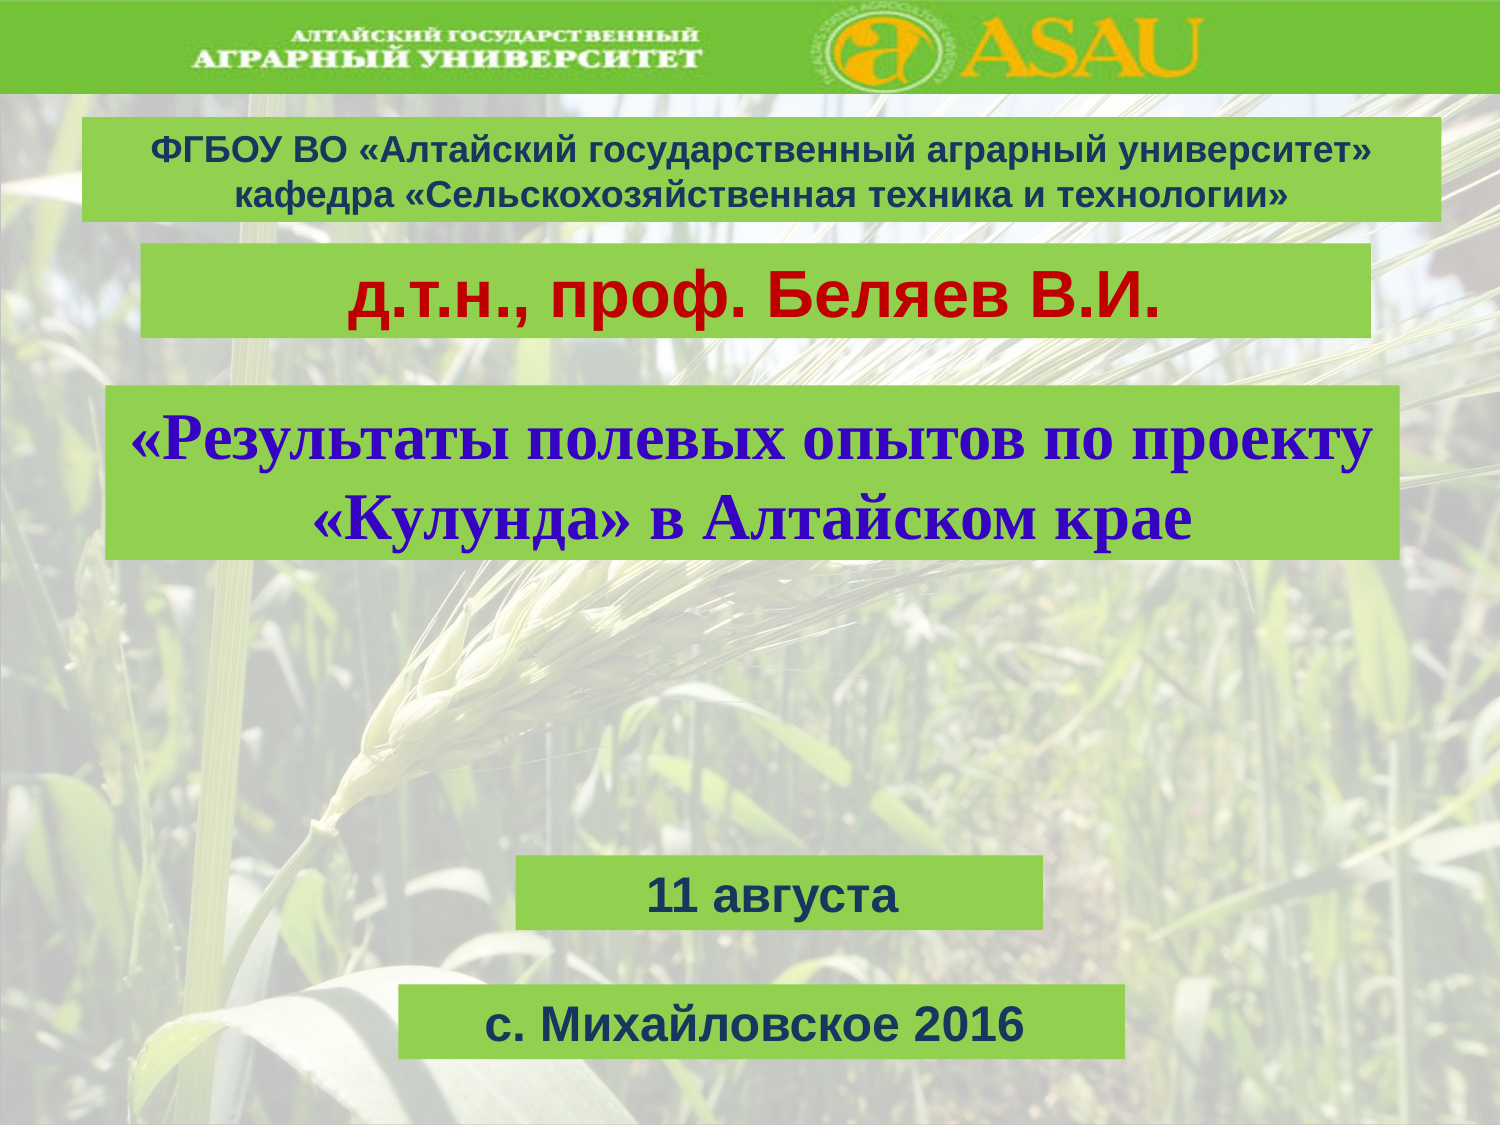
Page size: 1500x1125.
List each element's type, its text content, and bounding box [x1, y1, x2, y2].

text_box «Результаты полевых опытов по проекту «Кулунда» в Алтайском крае [105, 385, 1400, 560]
text_box ФГБОУ ВО «Алтайский государственный аграрный университет» кафедра «Сельскохозяйственная техника и технологии» [82, 117, 1442, 222]
text_box с. Михайловское 2016 [398, 984, 1125, 1060]
text_box д.т.н., проф. Беляев В.И. [140, 243, 1371, 339]
picture [0, 0, 1500, 94]
text_box 11 августа [515, 855, 1043, 931]
